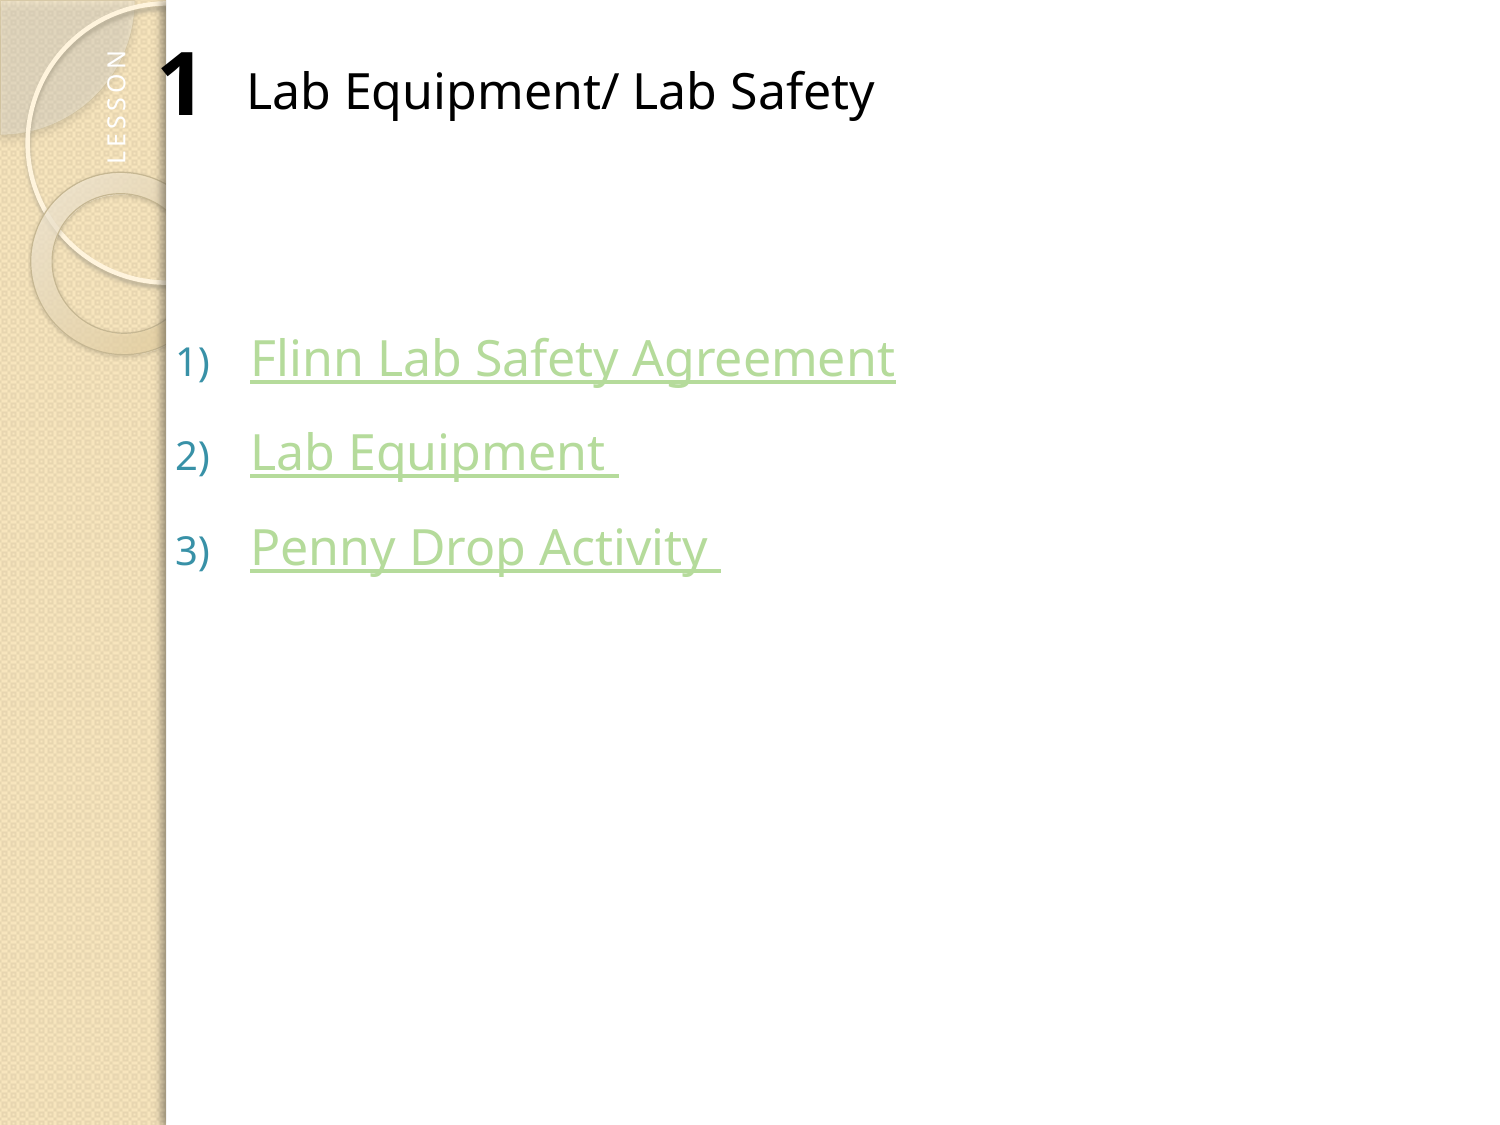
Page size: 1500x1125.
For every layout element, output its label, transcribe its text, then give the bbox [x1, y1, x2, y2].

list 1 [141, 19, 230, 142]
list Lab Equipment/ Lab Safety [231, 51, 1416, 129]
list Flinn Lab Safety Agreement Lab Equipment Penny Drop Activity [175, 312, 1335, 964]
